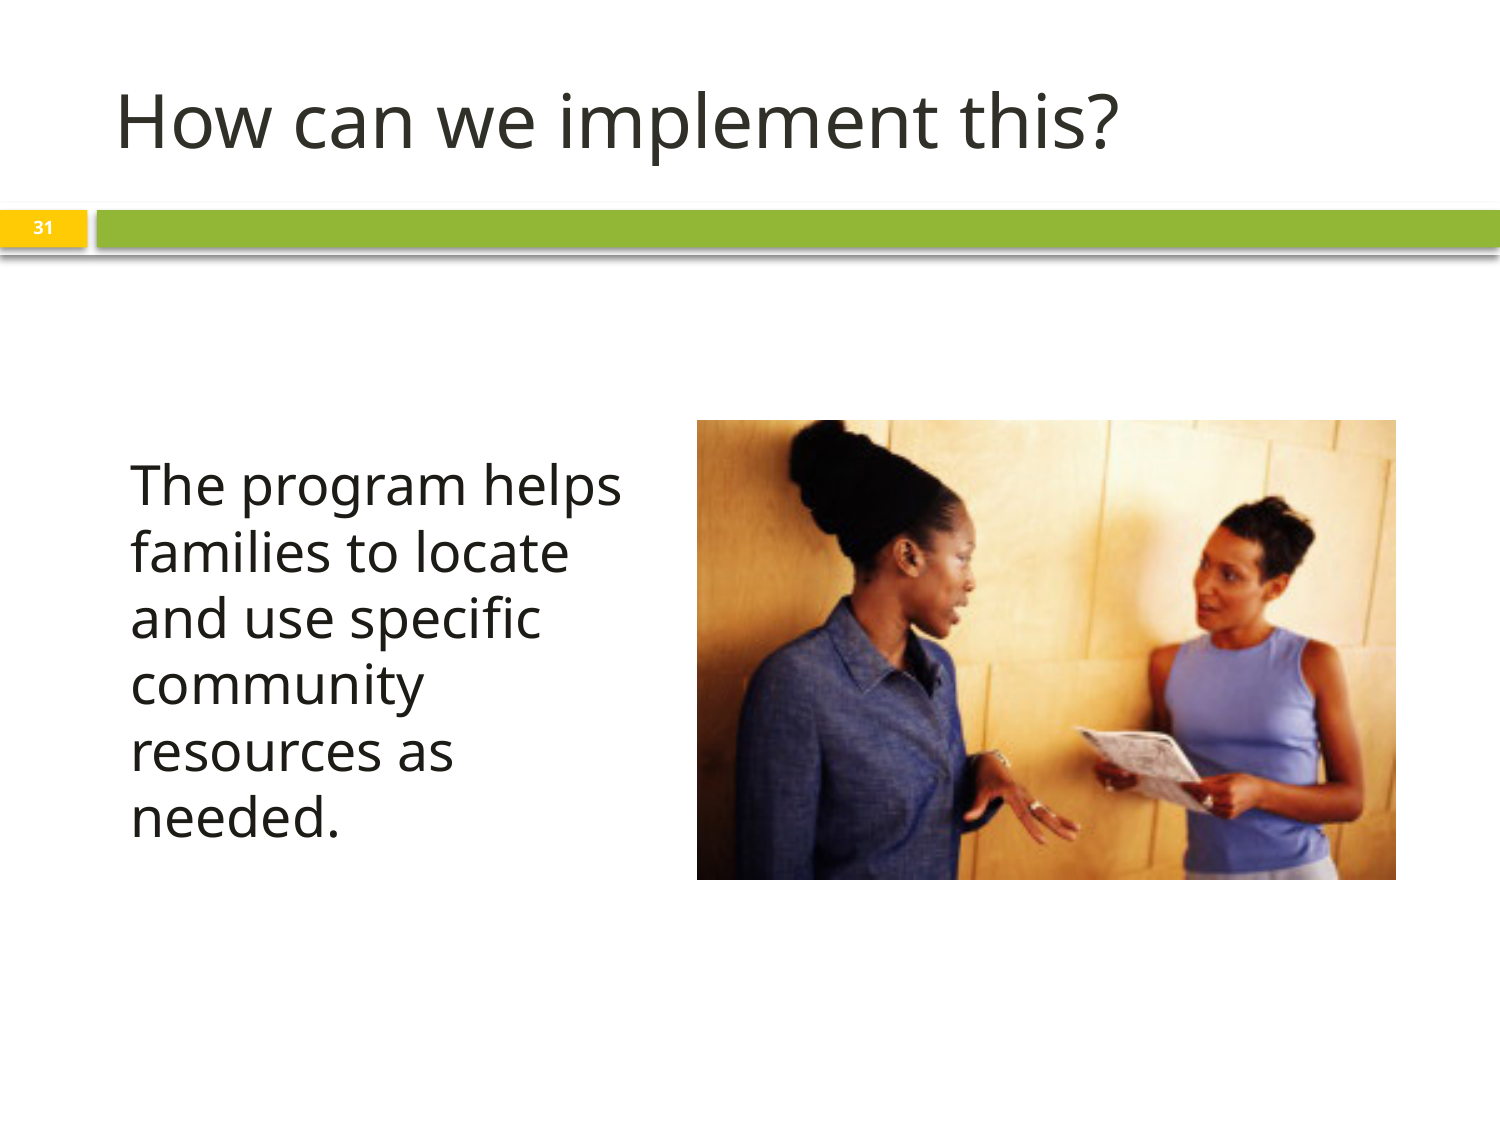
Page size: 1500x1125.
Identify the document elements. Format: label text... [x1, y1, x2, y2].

title How can we implement this? [99, 37, 1438, 200]
slide_number 31 [0, 208, 88, 249]
picture [696, 419, 1397, 880]
list The program helps families to locate and use specific community resources as needed. [65, 420, 649, 880]
